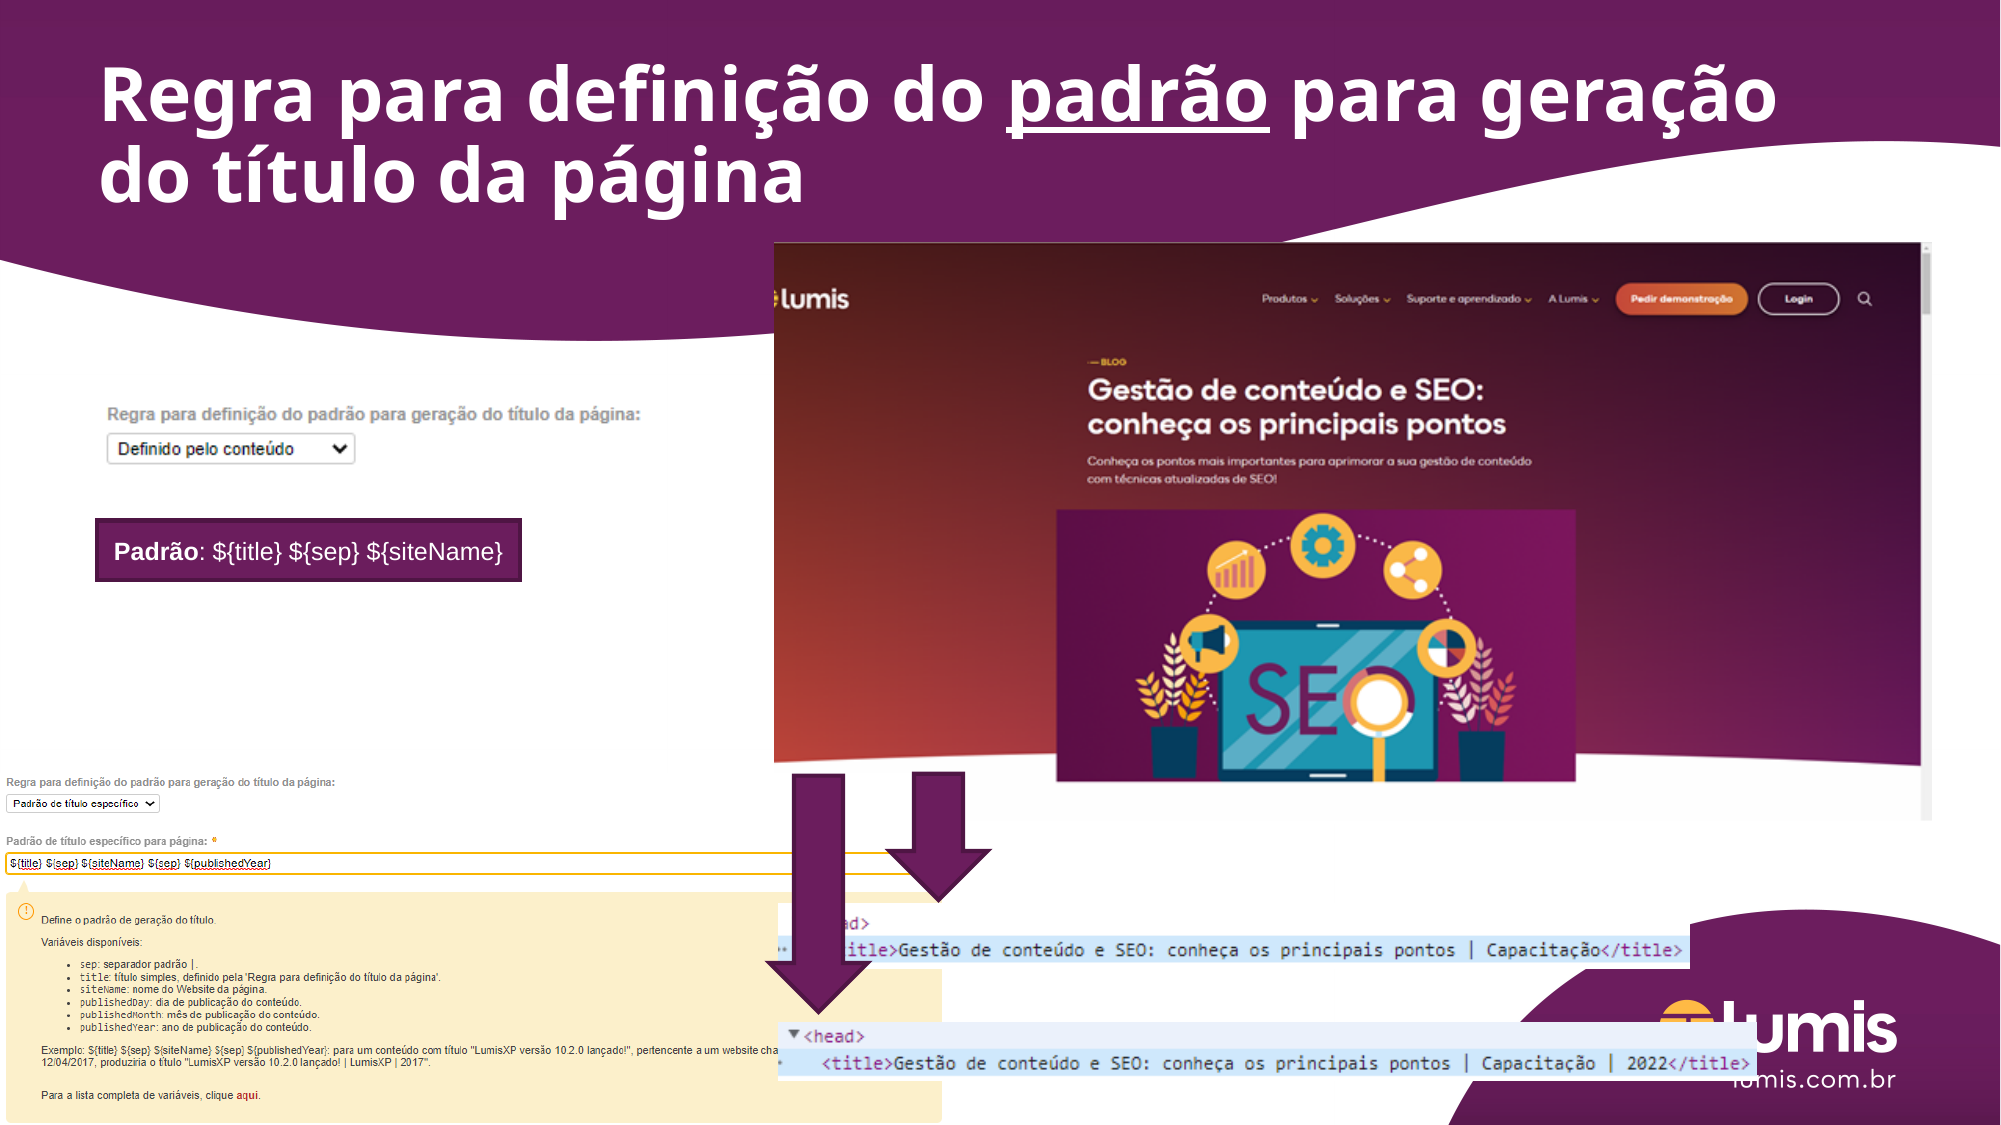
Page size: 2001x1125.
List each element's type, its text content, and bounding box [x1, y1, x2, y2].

text_box Padrão: ${title} ${sep} ${siteName} [95, 518, 522, 582]
title Regra para definição do padrão para geração do título da página [83, 49, 1809, 267]
picture [0, 0, 2001, 1125]
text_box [769, 775, 1758, 1081]
